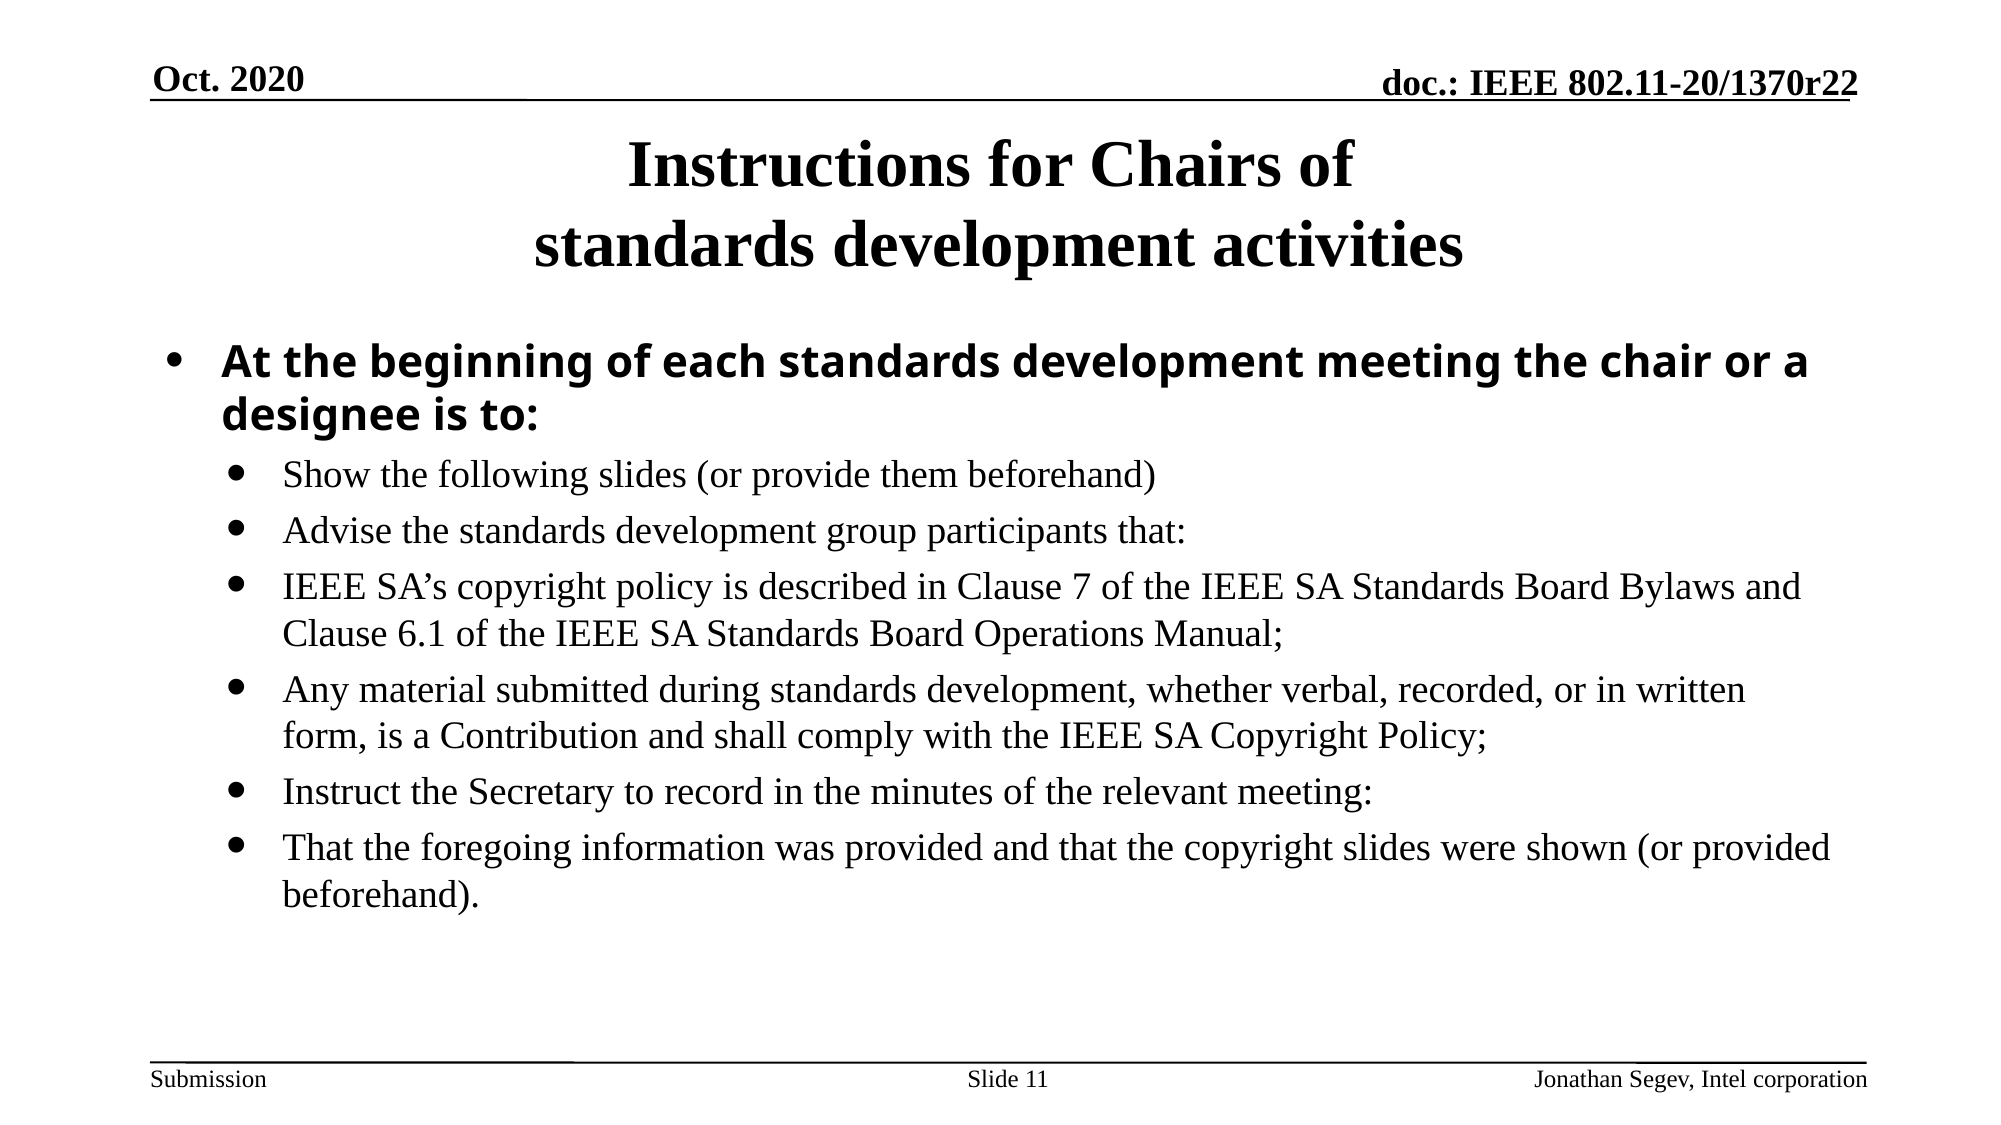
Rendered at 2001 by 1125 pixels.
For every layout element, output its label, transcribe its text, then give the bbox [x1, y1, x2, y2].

title Instructions for Chairs of standards development activities [149, 112, 1850, 288]
slide_number Slide 11 [950, 1061, 1067, 1123]
list At the beginning of each standards development meeting the chair or a designee is to: Show the following slides (or provide them beforehand) Advise the standards development group participants that: IEEE SA’s copyright policy is described in Clause 7 of the IEEE SA Standards Board Bylaws and Clause 6.1 of the IEEE SA Standards Board Operations Manual; Any material submitted during standards development, whether verbal, recorded, or in written form, is a Contribution and shall comply with the IEEE SA Copyright Policy; Instruct the Secretary to record in the minutes of the relevant meeting: That the foregoing information was provided and that the copyright slides were shown (or provided beforehand). [149, 324, 1850, 1000]
footer Jonathan Segev, Intel corporation [1171, 1061, 1869, 1093]
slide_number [152, 54, 563, 100]
